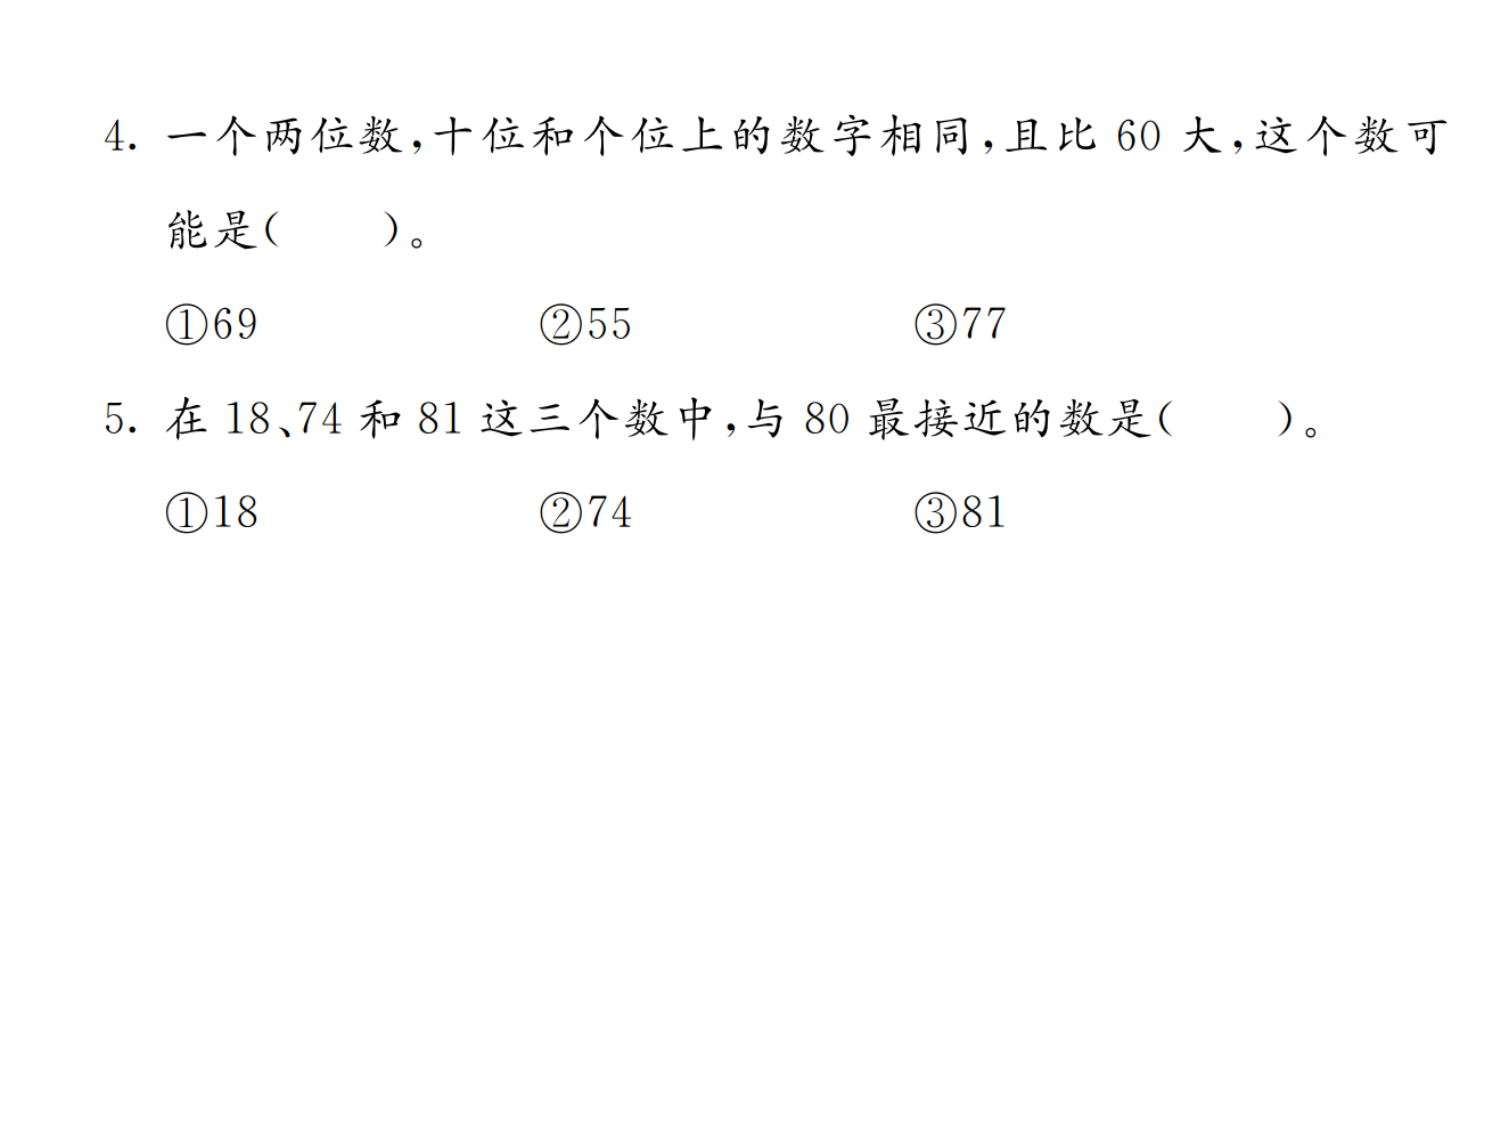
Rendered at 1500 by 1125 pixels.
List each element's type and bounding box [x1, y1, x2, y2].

picture [41, 89, 1459, 550]
